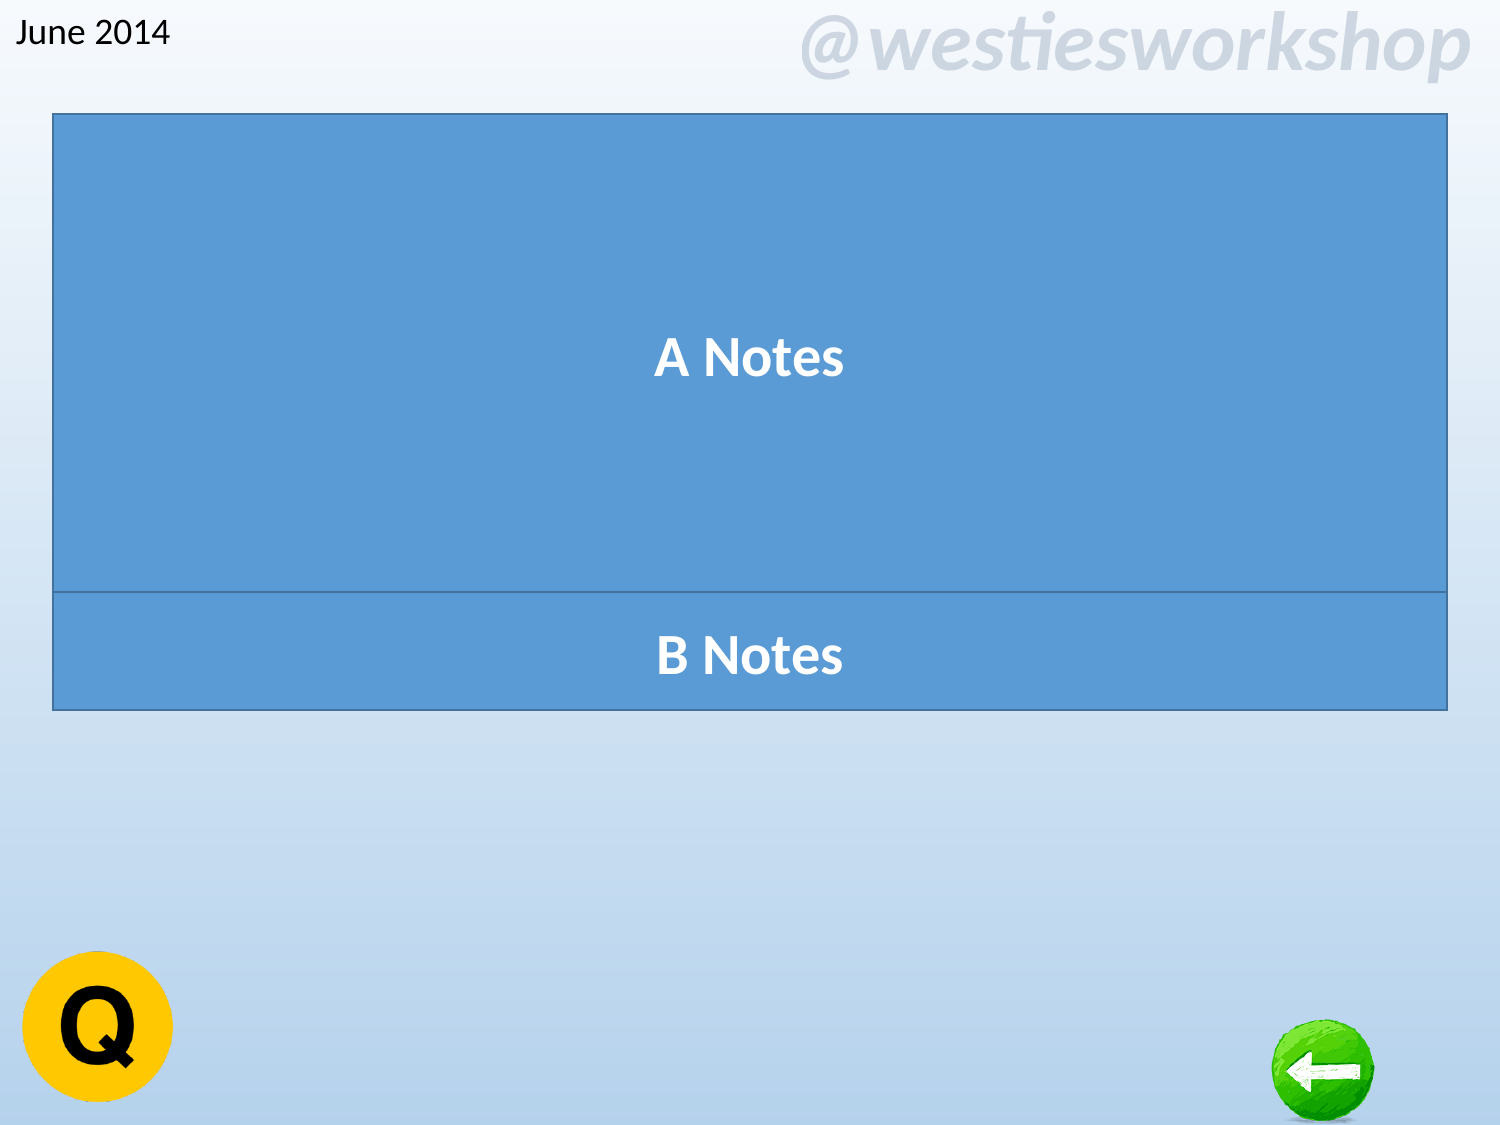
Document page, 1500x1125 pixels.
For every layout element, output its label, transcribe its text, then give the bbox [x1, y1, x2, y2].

picture [1269, 1019, 1376, 1125]
picture [0, 928, 197, 1125]
text_box B Notes [52, 591, 1448, 711]
picture [53, 113, 1447, 706]
text_box June 2014 [1, 0, 186, 60]
